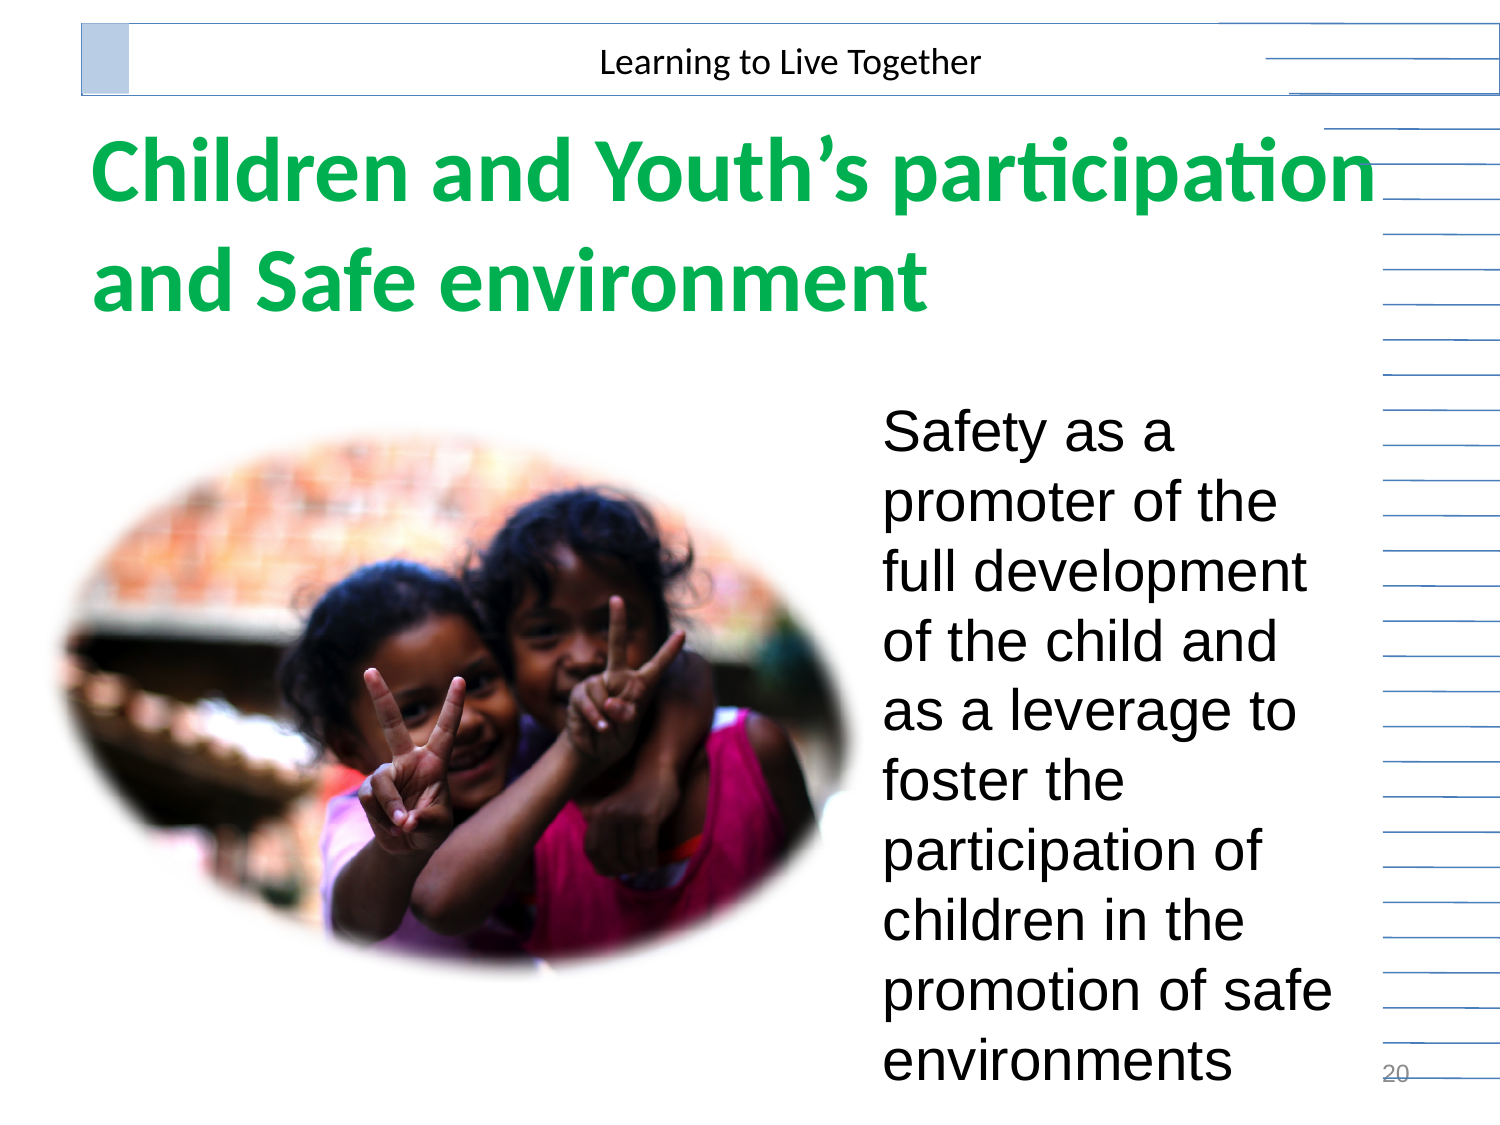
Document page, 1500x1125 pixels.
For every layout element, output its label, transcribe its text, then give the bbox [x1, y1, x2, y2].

text_box Learning to Live Together [131, 23, 1500, 96]
text_box Safety as a promoter of the full development of the child and as a leverage to foster the participation of children in the promotion of safe environments [868, 385, 1365, 1100]
title Children and Youth’s participation and Safe environment [76, 113, 1427, 327]
text_box [80, 21, 131, 96]
slide_number 20 [1074, 1042, 1425, 1103]
picture [39, 425, 869, 979]
